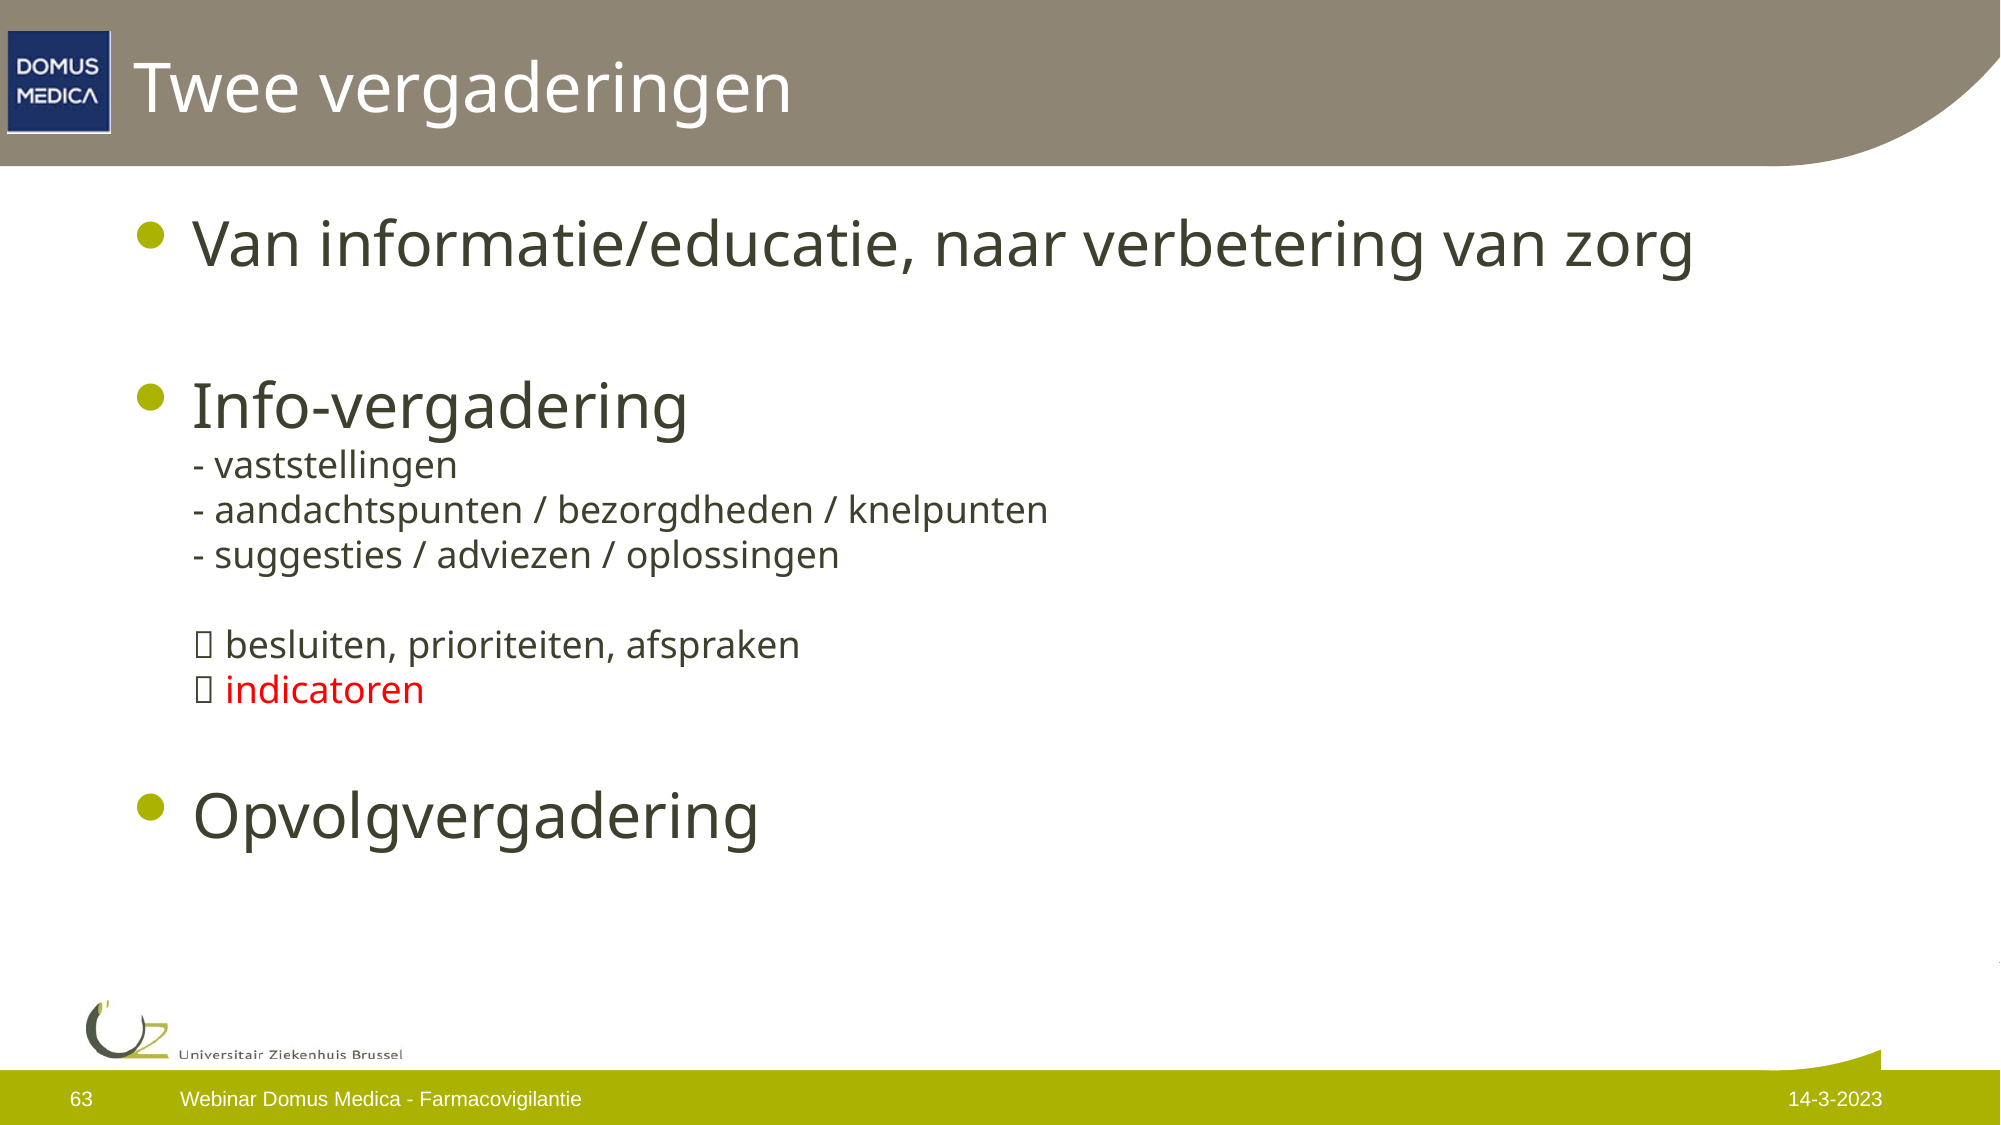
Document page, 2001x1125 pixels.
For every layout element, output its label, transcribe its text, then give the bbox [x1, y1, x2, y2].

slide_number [1430, 1086, 1898, 1118]
picture [7, 31, 111, 134]
slide_number 63 [54, 1081, 163, 1118]
picture [86, 1000, 402, 1059]
title Twee vergaderingen [118, 9, 1872, 160]
list Van informatie/educatie, naar verbetering van zorg Info-vergadering - vaststellingen - aandachtspunten / bezorgdheden / knelpunten - suggesties / adviezen / oplossingen  besluiten, prioriteiten, afspraken  indicatoren Opvolgvergadering [118, 196, 1892, 979]
footer Webinar Domus Medica - Farmacovigilantie [165, 1085, 816, 1118]
